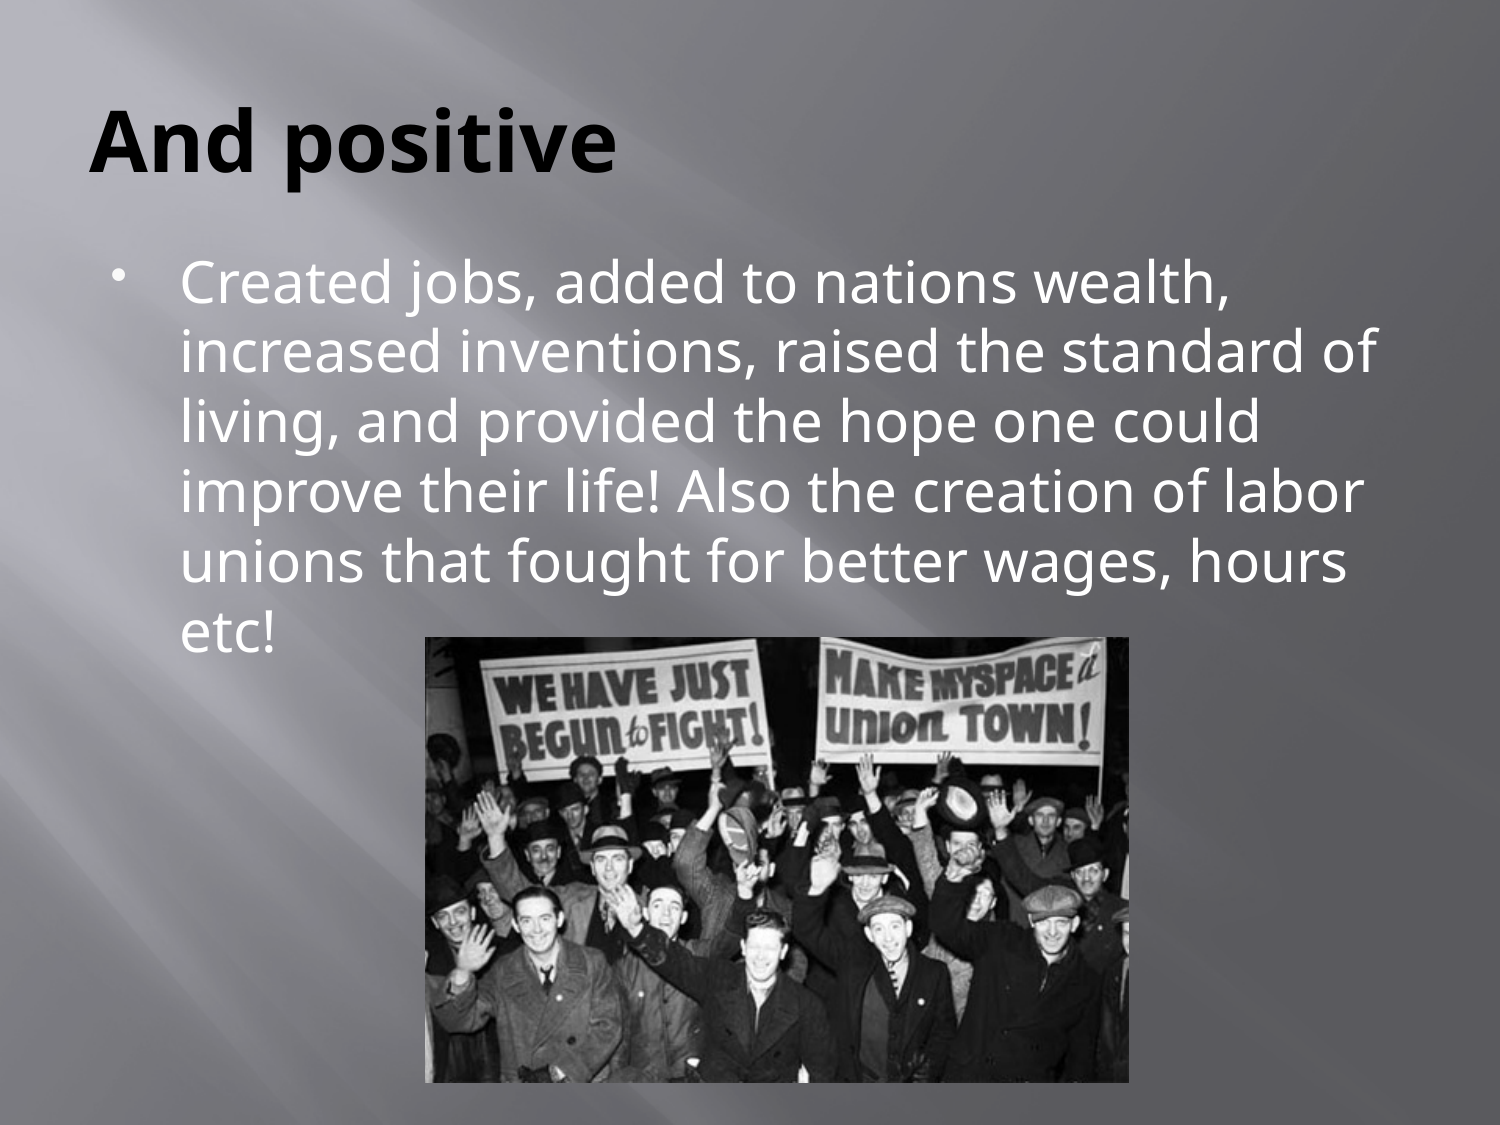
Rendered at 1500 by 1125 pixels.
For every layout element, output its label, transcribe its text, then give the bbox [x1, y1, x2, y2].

title And positive [75, 45, 1425, 233]
picture [424, 637, 1129, 1084]
list Created jobs, added to nations wealth, increased inventions, raised the standard of living, and provided the hope one could improve their life! Also the creation of labor unions that fought for better wages, hours etc! [75, 237, 1425, 725]
